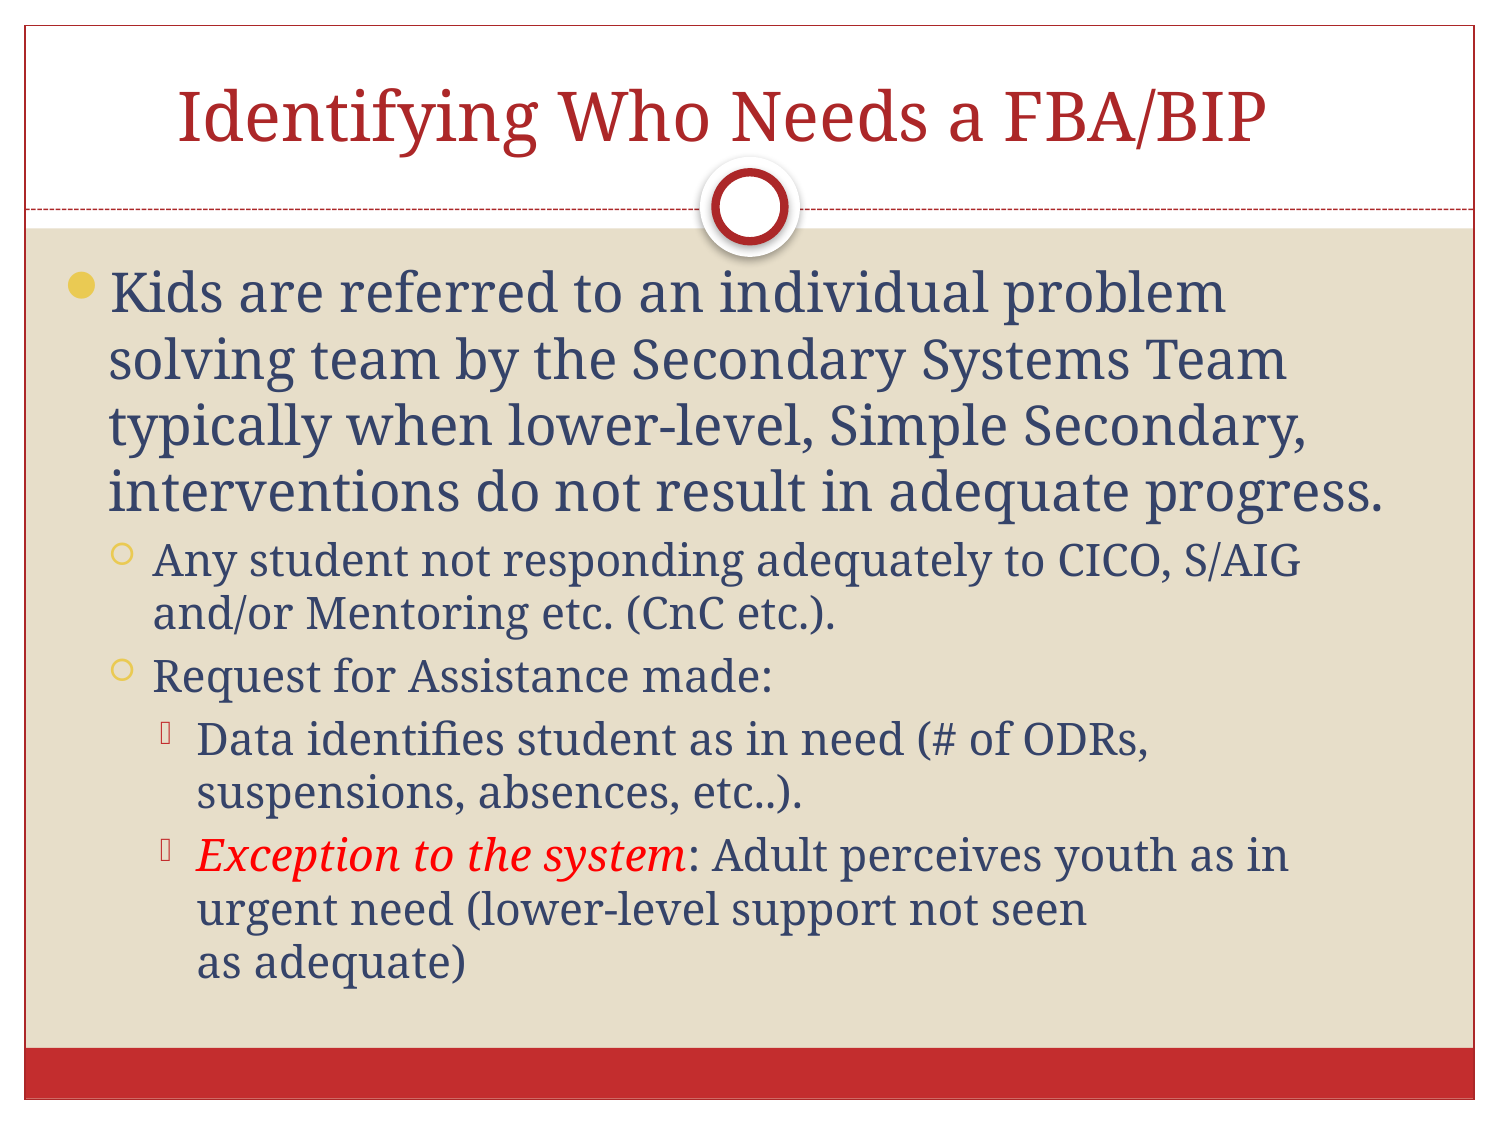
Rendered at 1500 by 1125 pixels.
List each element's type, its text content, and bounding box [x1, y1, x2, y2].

list Kids are referred to an individual problem solving team by the Secondary Systems Team typically when lower-level, Simple Secondary, interventions do not result in adequate progress. Any student not responding adequately to CICO, S/AIG and/or Mentoring etc. (CnC etc.). Request for Assistance made: Data identifies student as in need (# of ODRs, suspensions, absences, etc..). Exception to the system: Adult perceives youth as in urgent need (lower-level support not seen as adequate) [49, 250, 1445, 1001]
title Identifying Who Needs a FBA/BIP [162, 37, 1450, 163]
